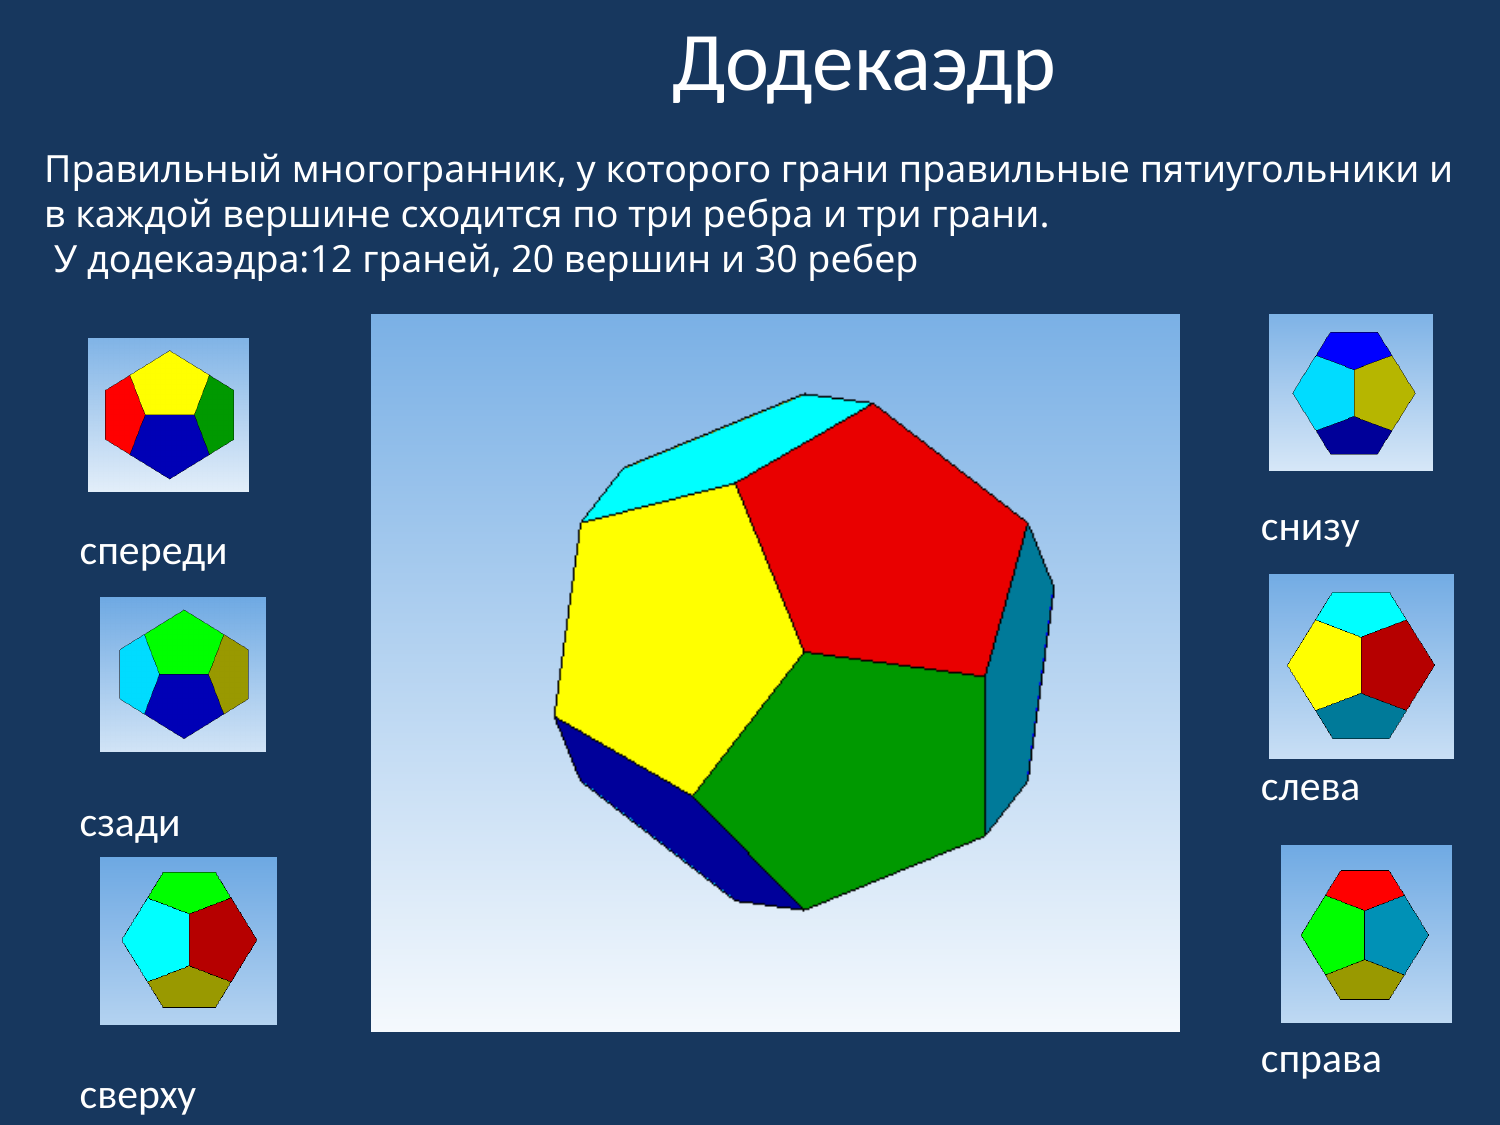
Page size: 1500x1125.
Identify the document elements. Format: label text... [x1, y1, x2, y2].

text_box спереди [64, 515, 266, 580]
text_box справа [1246, 1023, 1447, 1088]
text_box Додекаэдр [657, 0, 1072, 115]
picture [1269, 573, 1454, 759]
text_box слева [1246, 751, 1447, 817]
picture [100, 857, 277, 1025]
picture [88, 337, 250, 492]
text_box сверху [64, 1059, 266, 1125]
picture [100, 597, 266, 753]
picture [1269, 314, 1433, 472]
text_box сзади [64, 786, 266, 852]
text_box снизу [1246, 491, 1447, 557]
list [371, 314, 1180, 1032]
text_box Правильный многогранник, у которого грани правильные пятиугольники и в каждой вершине сходится по три ребра и три грани. У додекаэдра:12 граней, 20 вершин и 30 ребер [29, 137, 1500, 287]
picture [1281, 845, 1453, 1023]
